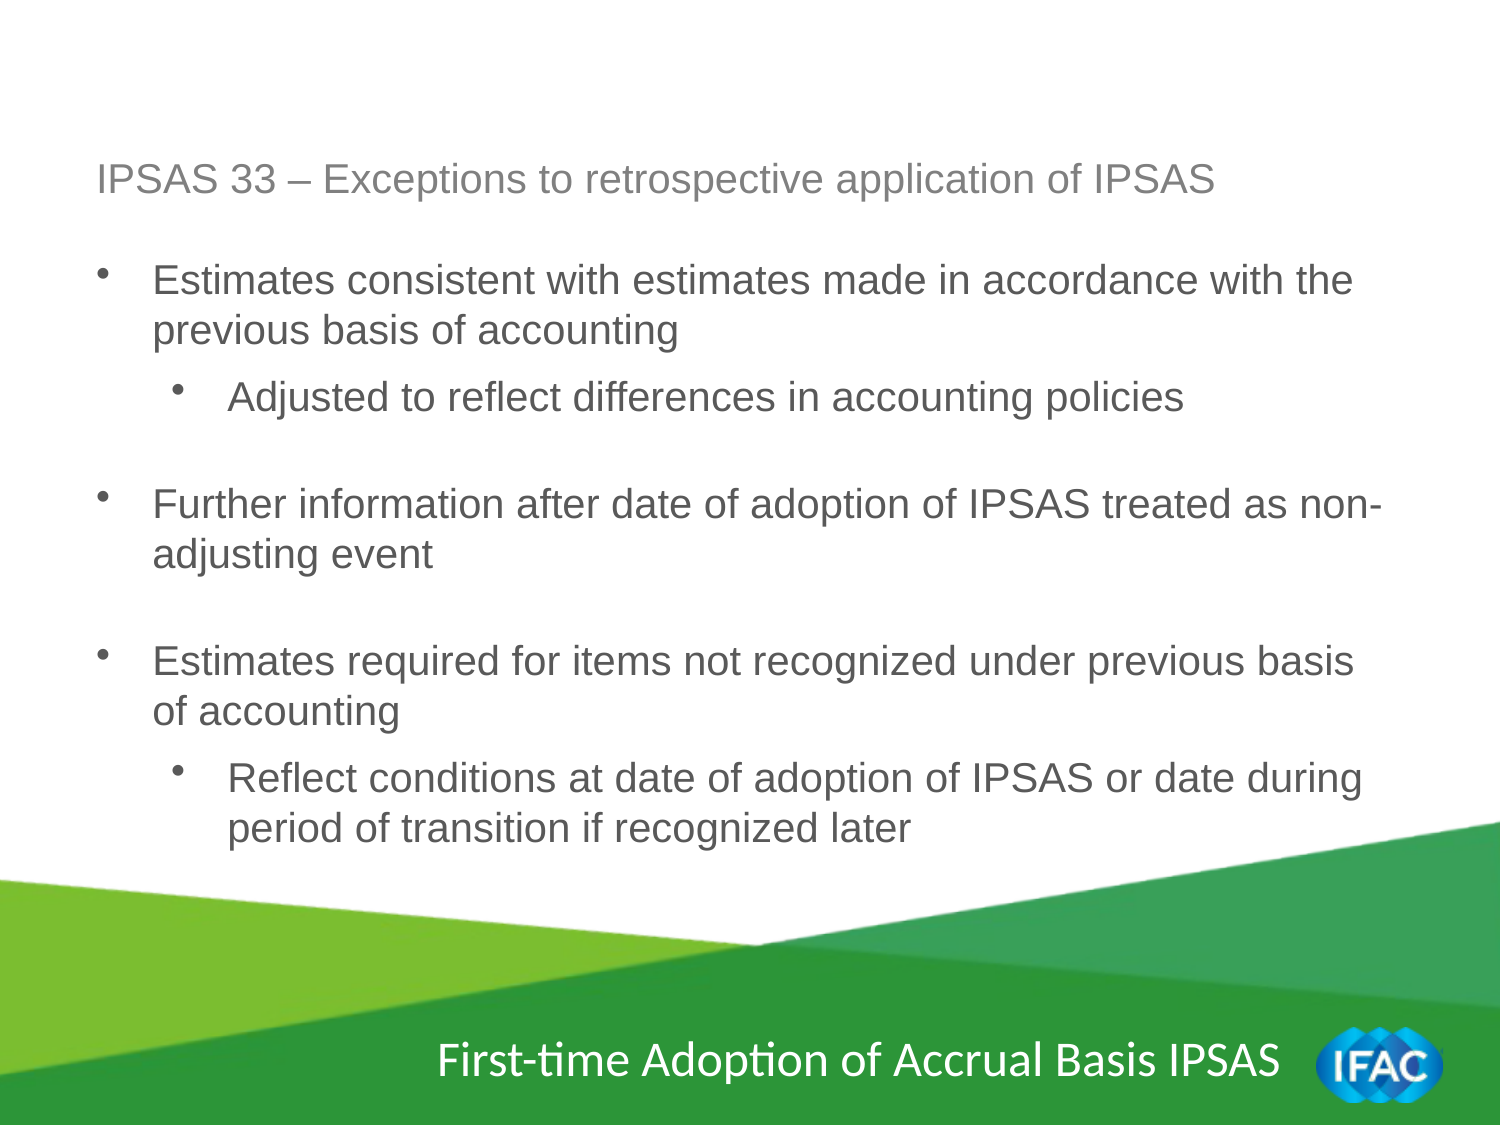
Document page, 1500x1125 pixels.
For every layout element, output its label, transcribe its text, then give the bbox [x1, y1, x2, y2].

picture [0, 738, 1500, 1125]
text_box IPSAS 33 – Exceptions to retrospective application of IPSAS Estimates consistent with estimates made in accordance with the previous basis of accounting Adjusted to reflect differences in accounting policies Further information after date of adoption of IPSAS treated as non-adjusting event Estimates required for items not recognized under previous basis of accounting Reflect conditions at date of adoption of IPSAS or date during period of transition if recognized later [81, 144, 1409, 858]
text_box First-time Adoption of Accrual Basis IPSAS [87, 1018, 1296, 1125]
